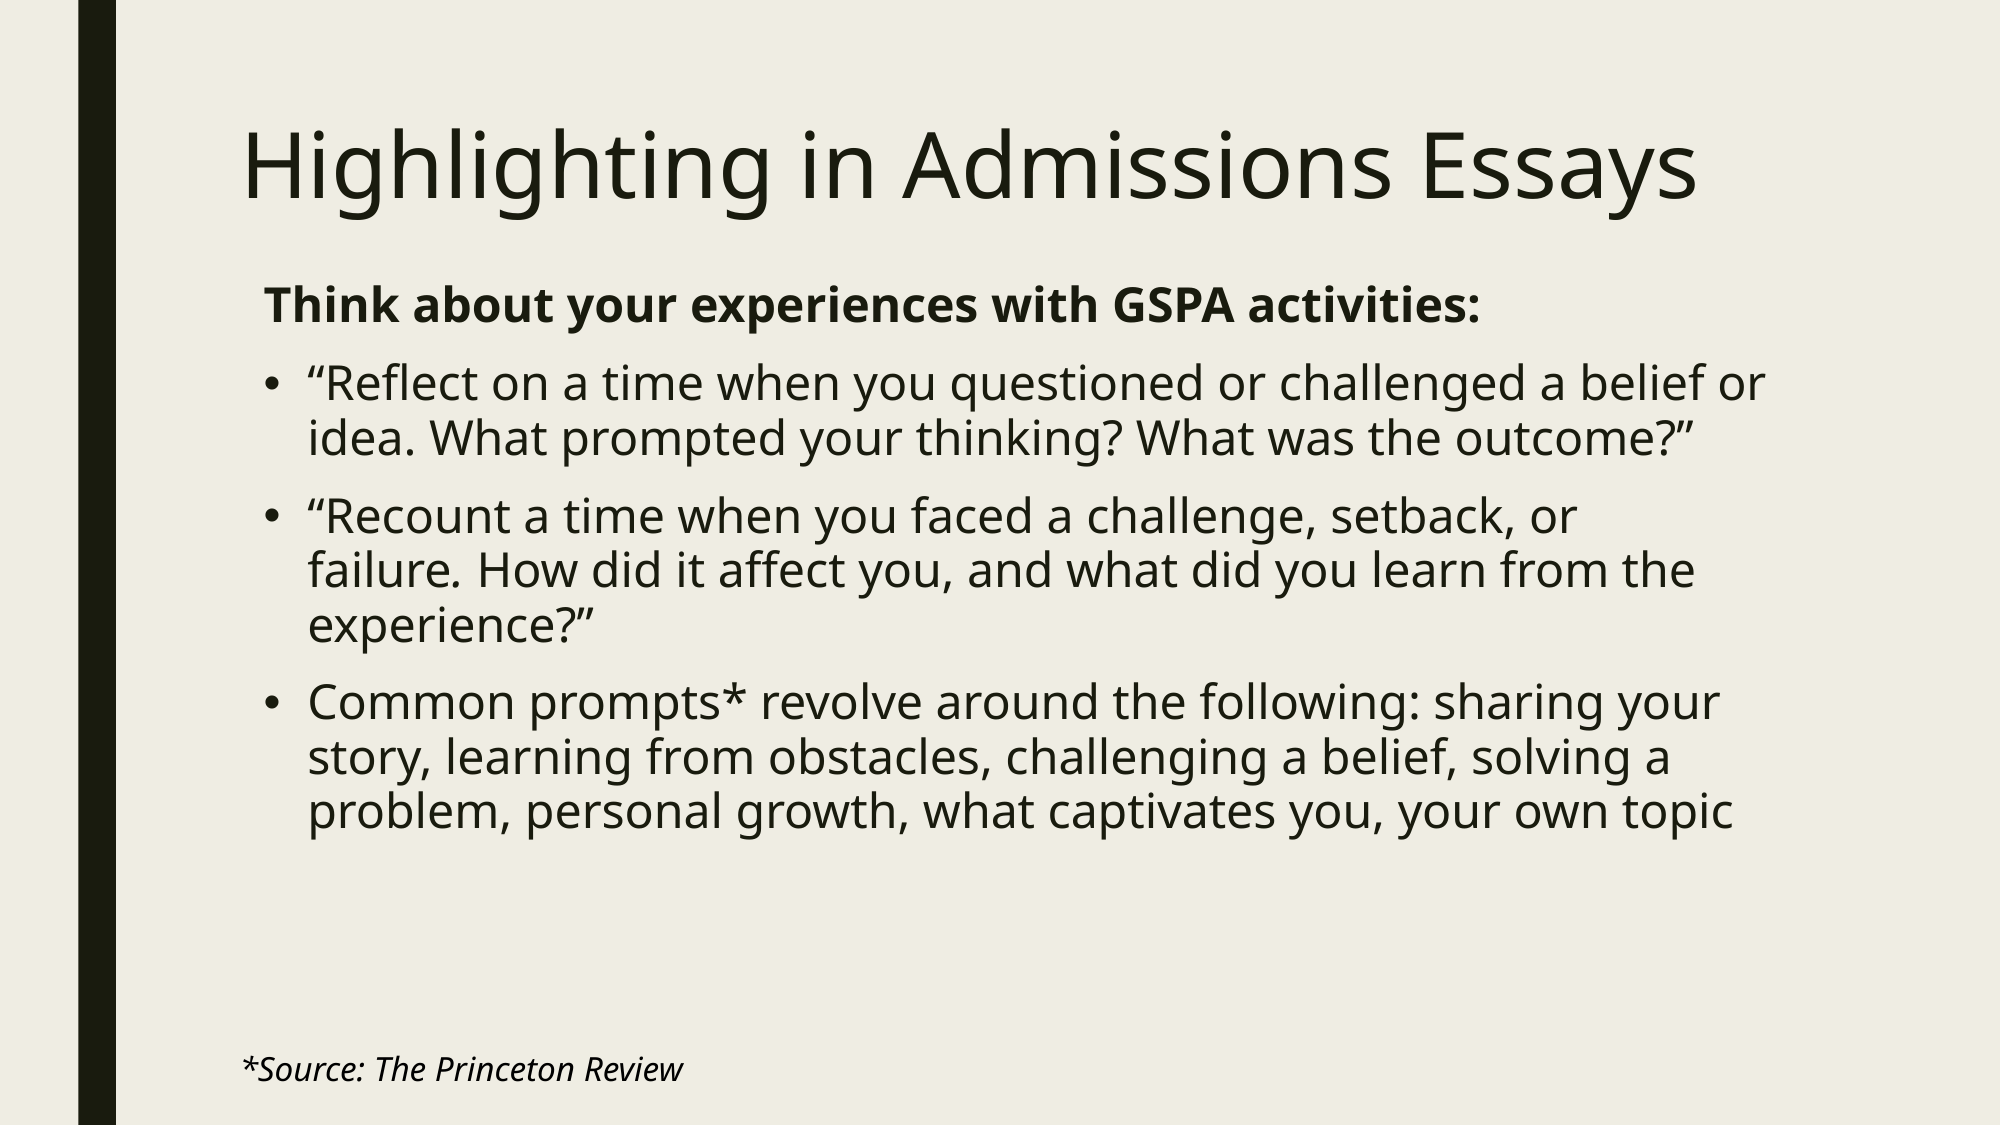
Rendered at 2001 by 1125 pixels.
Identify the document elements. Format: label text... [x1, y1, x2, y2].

title Highlighting in Admissions Essays [225, 112, 1800, 271]
text_box *Source: The Princeton Review [224, 1040, 989, 1096]
list Think about your experiences with GSPA activities: “Reflect on a time when you questioned or challenged a belief or idea. What prompted your thinking? What was the outcome?” “Recount a time when you faced a challenge, setback, or failure. How did it affect you, and what did you learn from the experience?” Common prompts* revolve around the following: sharing your story, learning from obstacles, challenging a belief, solving a problem, personal growth, what captivates you, your own topic [225, 271, 1800, 912]
